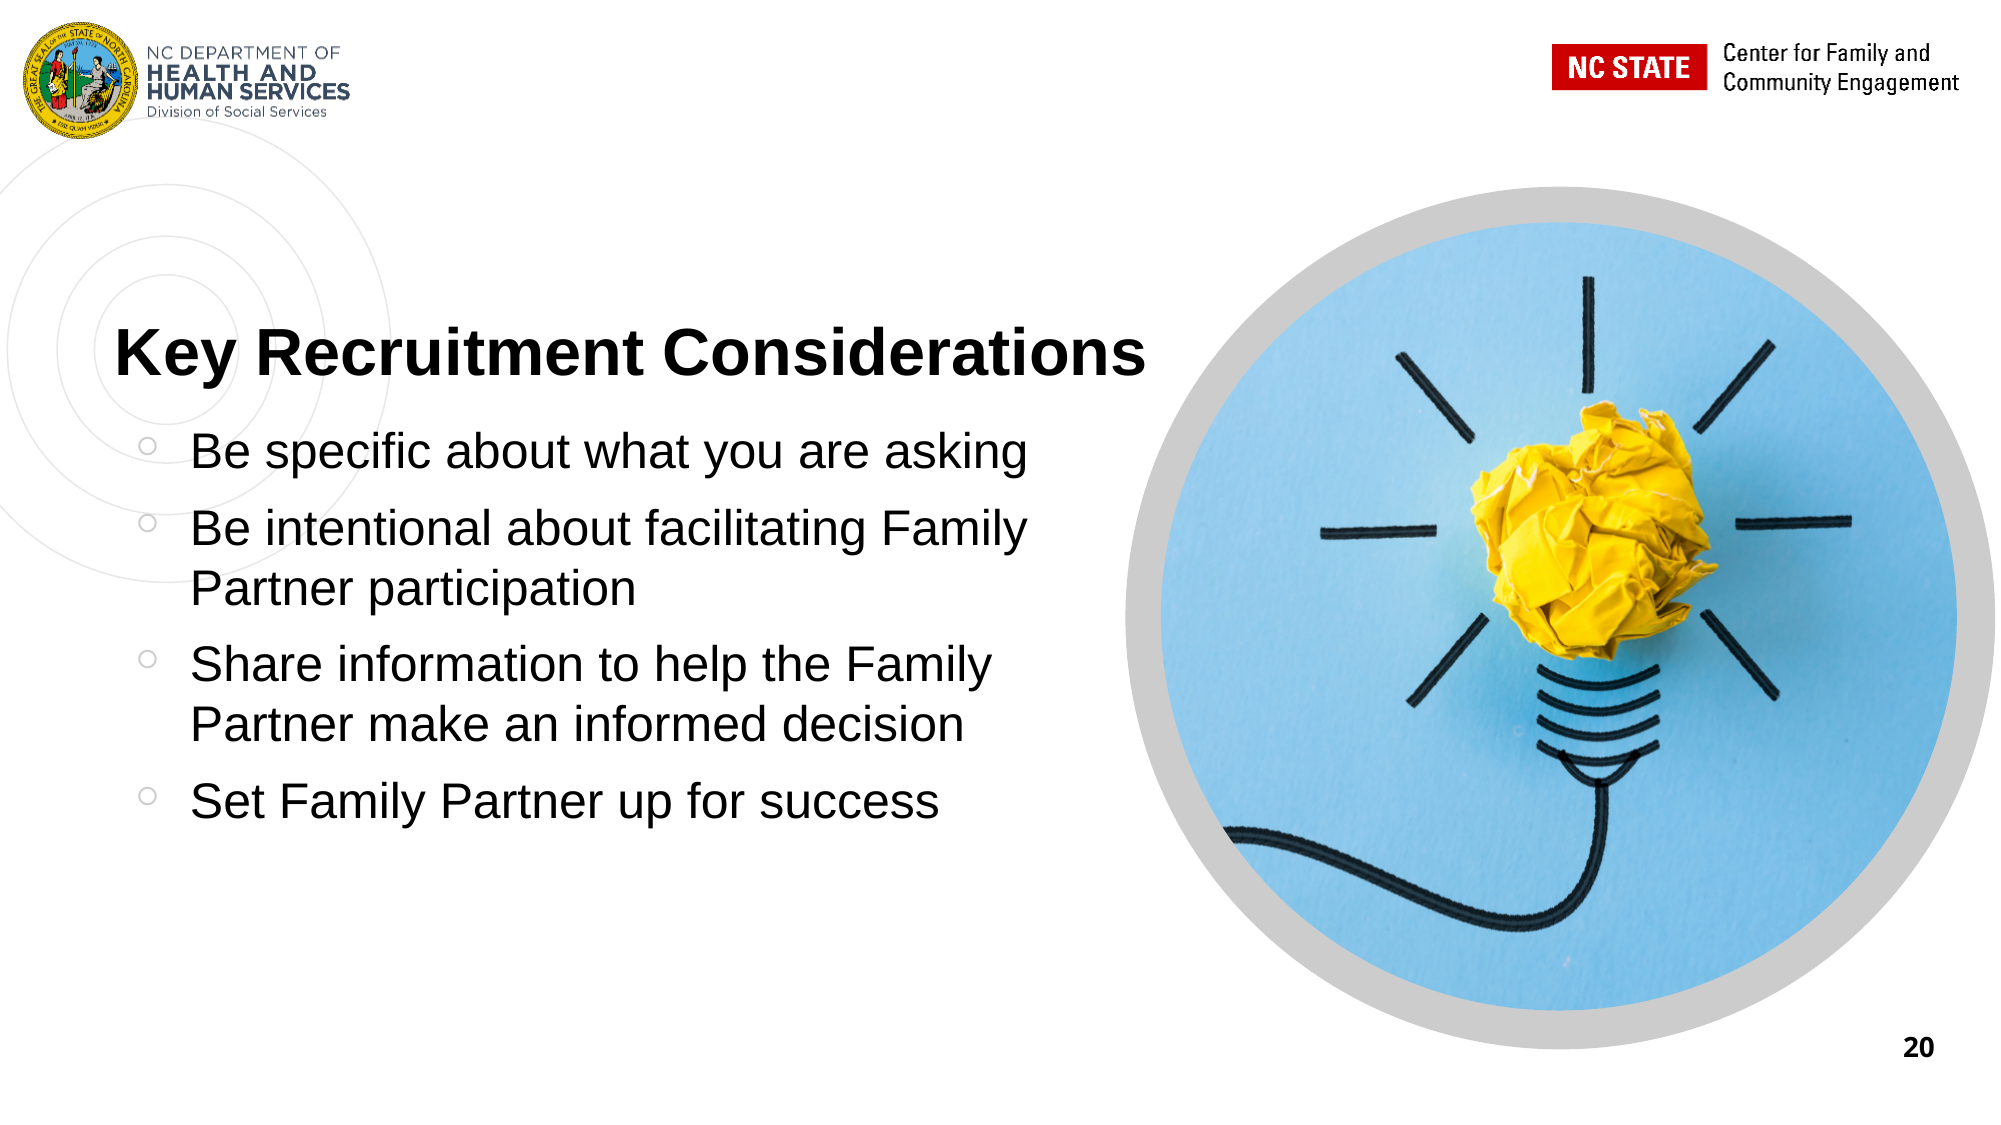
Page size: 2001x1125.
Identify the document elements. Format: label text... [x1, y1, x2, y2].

slide_number 20 [1871, 1000, 1967, 1097]
picture [1160, 222, 1957, 1011]
picture [1552, 43, 1959, 95]
title Key Recruitment Considerations [100, 253, 1242, 404]
list Be specific about what you are asking Be intentional about facilitating Family Partner participation Share information to help the Family Partner make an informed decision Set Family Partner up for success [100, 404, 1095, 977]
picture [23, 22, 368, 139]
